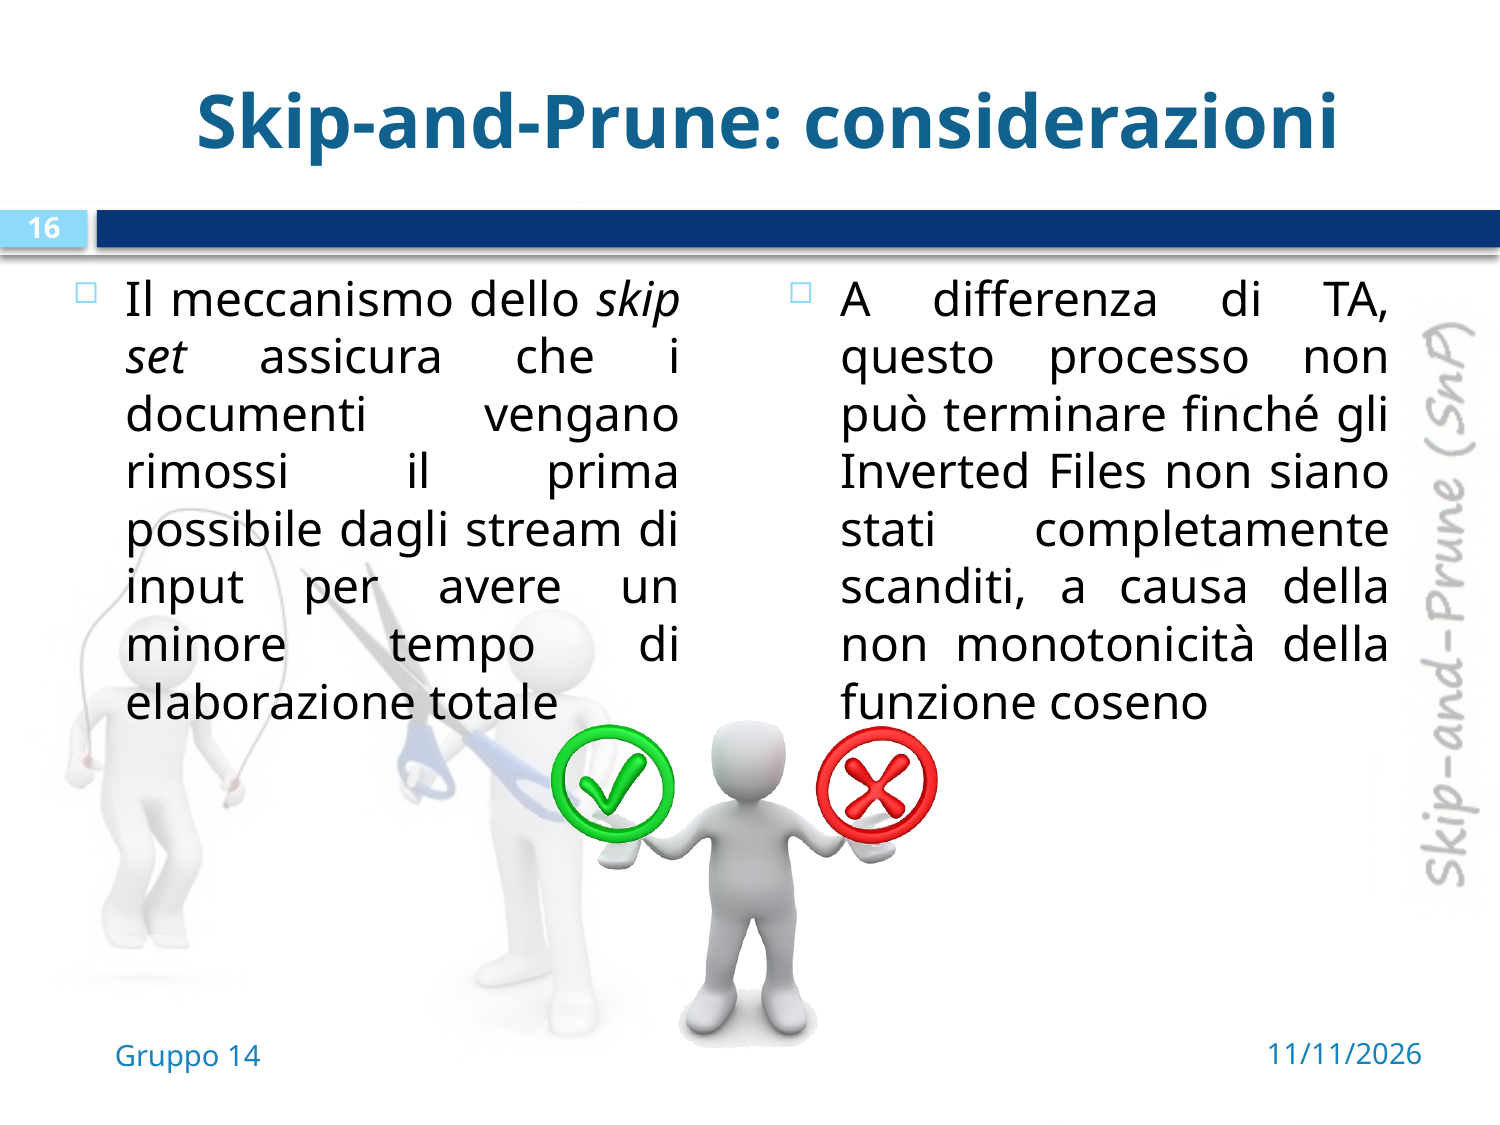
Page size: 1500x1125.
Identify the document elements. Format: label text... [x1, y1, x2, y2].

picture [491, 677, 997, 1057]
slide_number 16 [0, 208, 88, 249]
footer Gruppo 14 [99, 1024, 990, 1085]
list A differenza di TA, questo processo non può terminare finché gli Inverted Files non siano stati completamente scanditi, a causa della non monotonicità della funzione coseno [773, 260, 1407, 1011]
title Skip-and-Prune: considerazioni [99, 37, 1438, 200]
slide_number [999, 1025, 1438, 1085]
list Il meccanismo dello skip set assicura che i documenti vengano rimossi il prima possibile dagli stream di input per avere un minore tempo di elaborazione totale [58, 260, 697, 1011]
